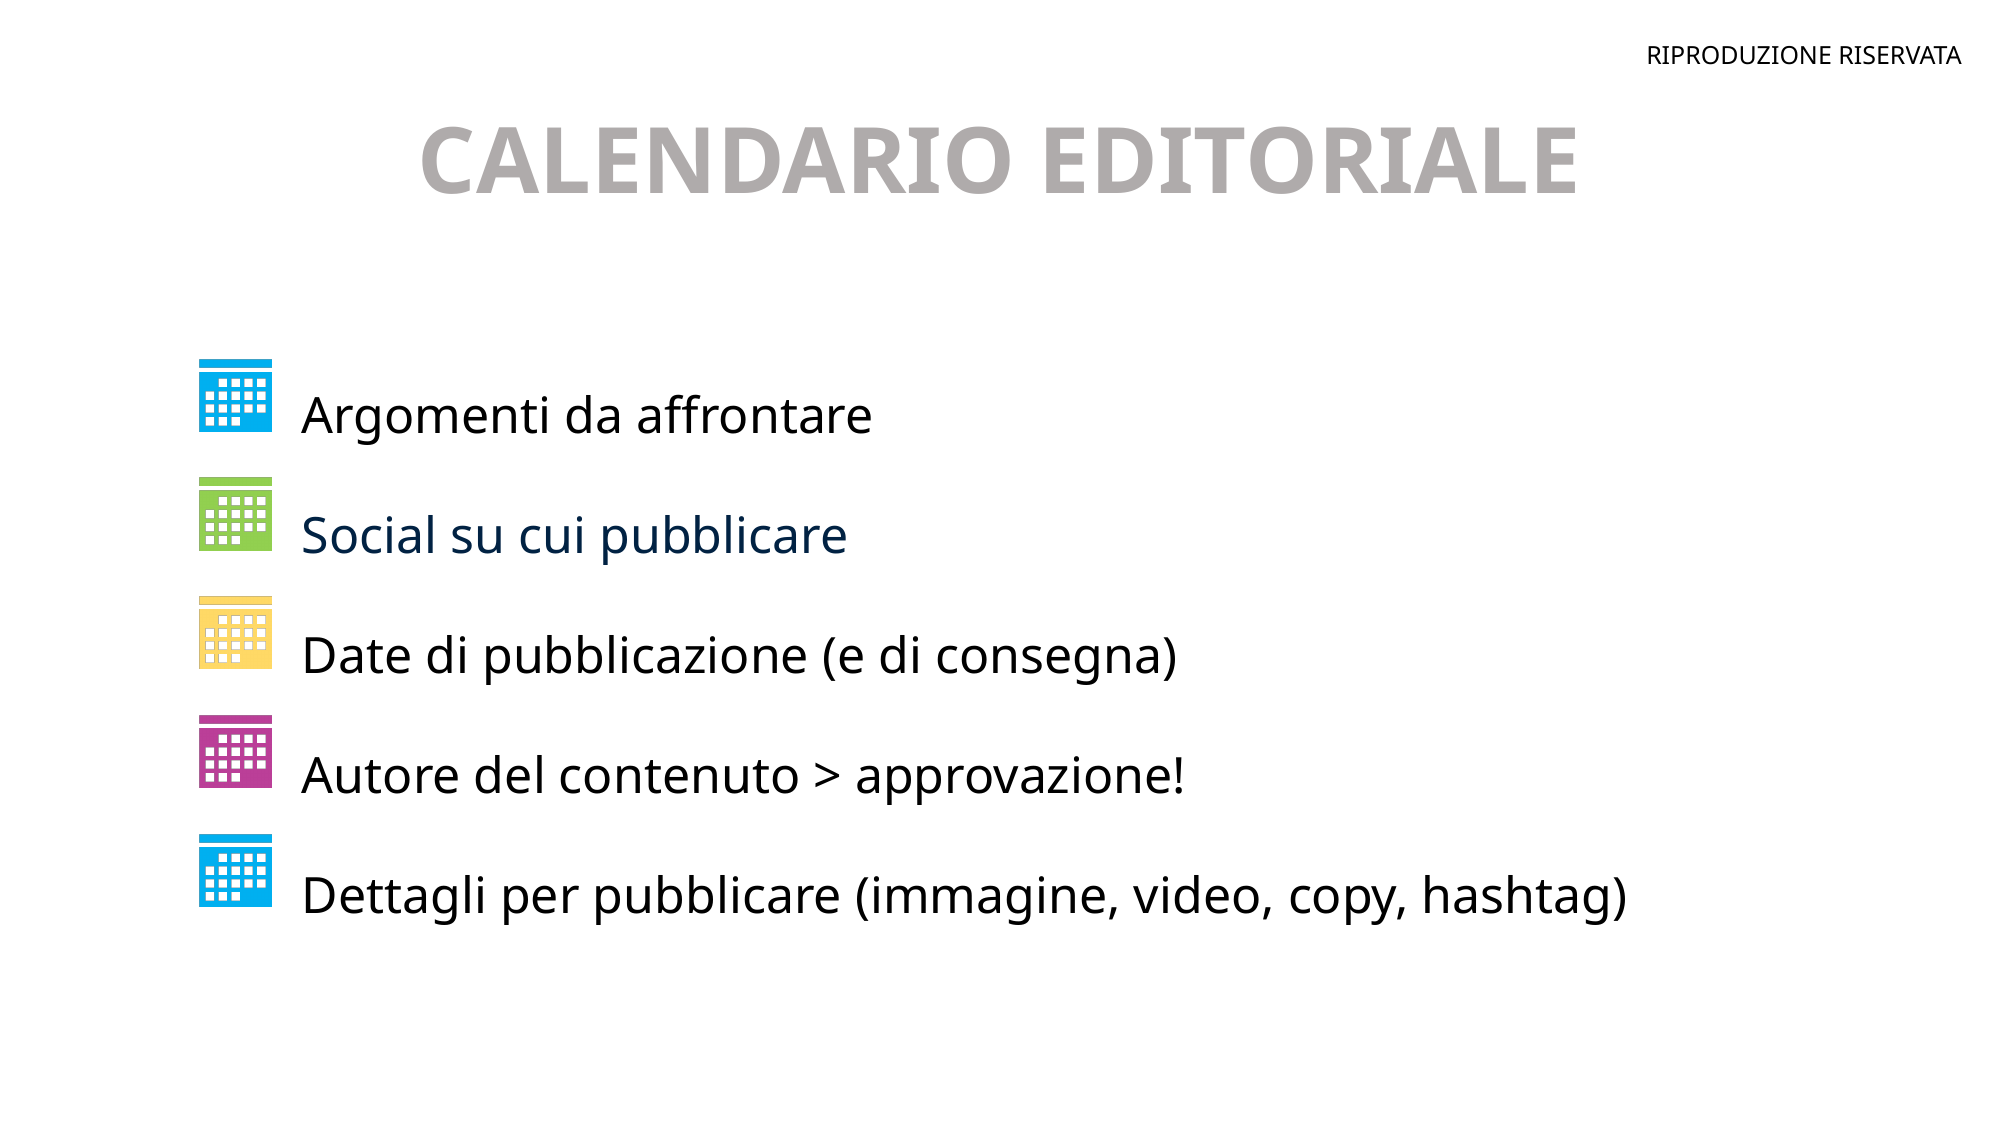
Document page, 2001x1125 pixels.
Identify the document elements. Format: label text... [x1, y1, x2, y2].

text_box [184, 315, 1840, 922]
text_box RIPRODUZIONE RISERVATA [1391, 31, 1978, 77]
text_box CALENDARIO EDITORIALE [160, 94, 1840, 219]
